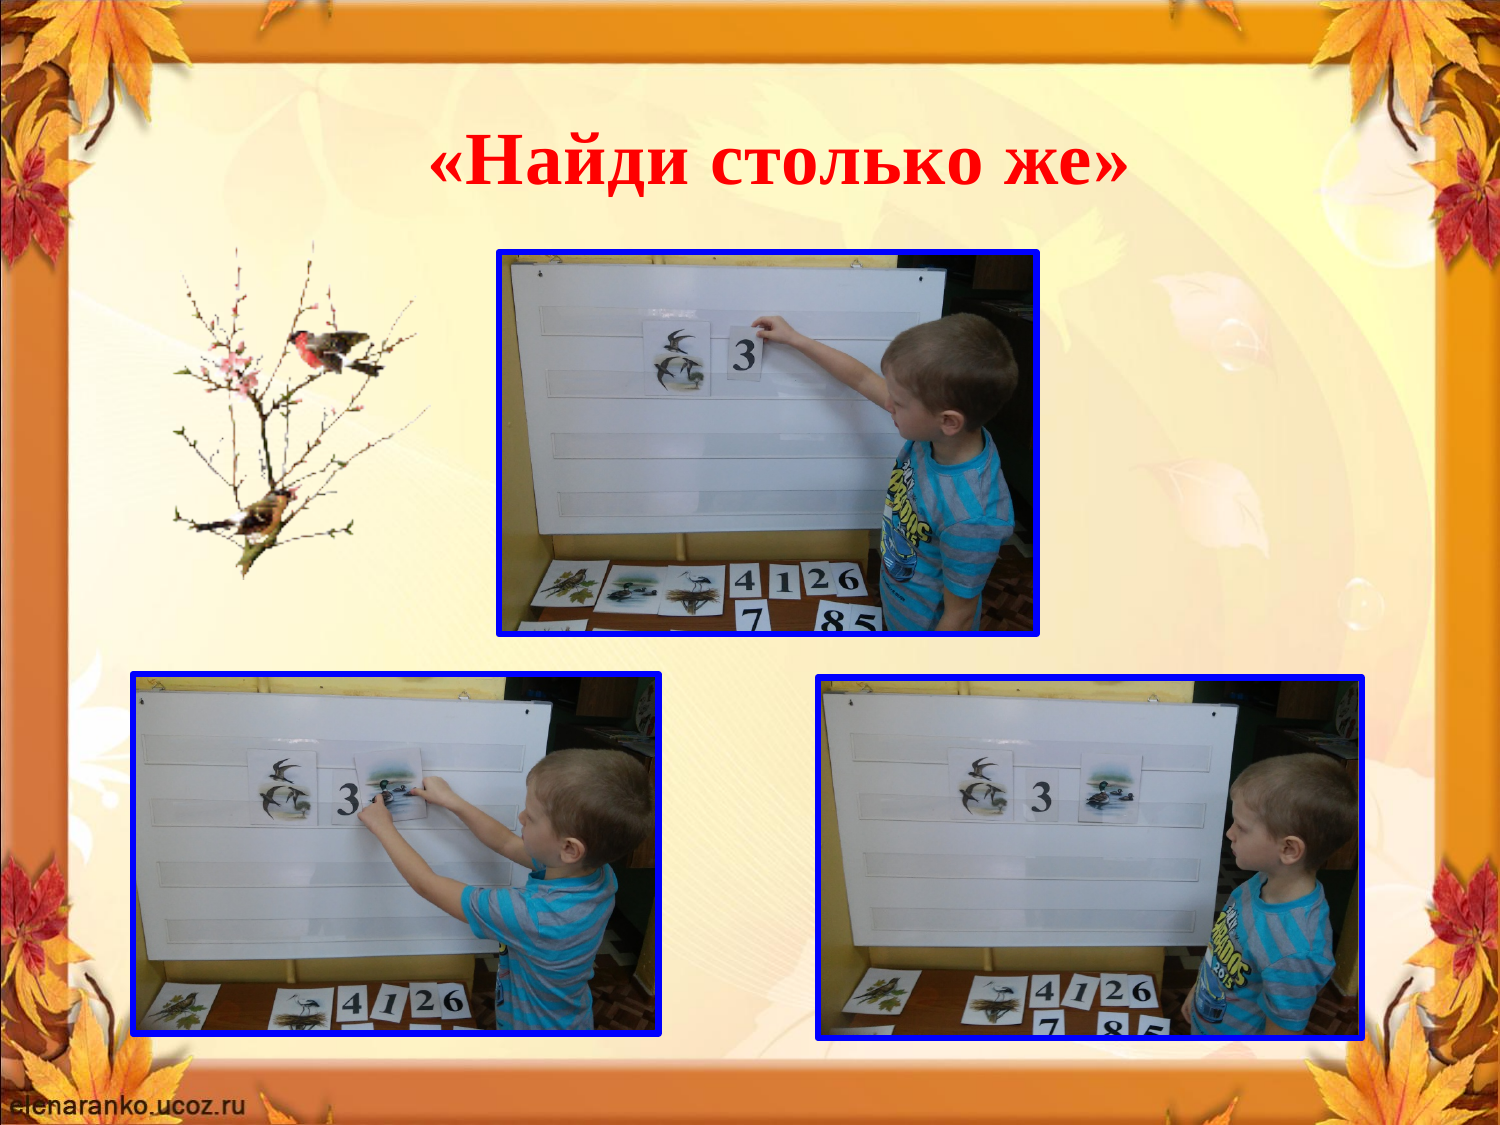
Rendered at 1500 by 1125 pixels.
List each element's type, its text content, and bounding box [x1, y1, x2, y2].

picture [0, 0, 1500, 1125]
text_box «Найди столько же» [407, 101, 1152, 207]
